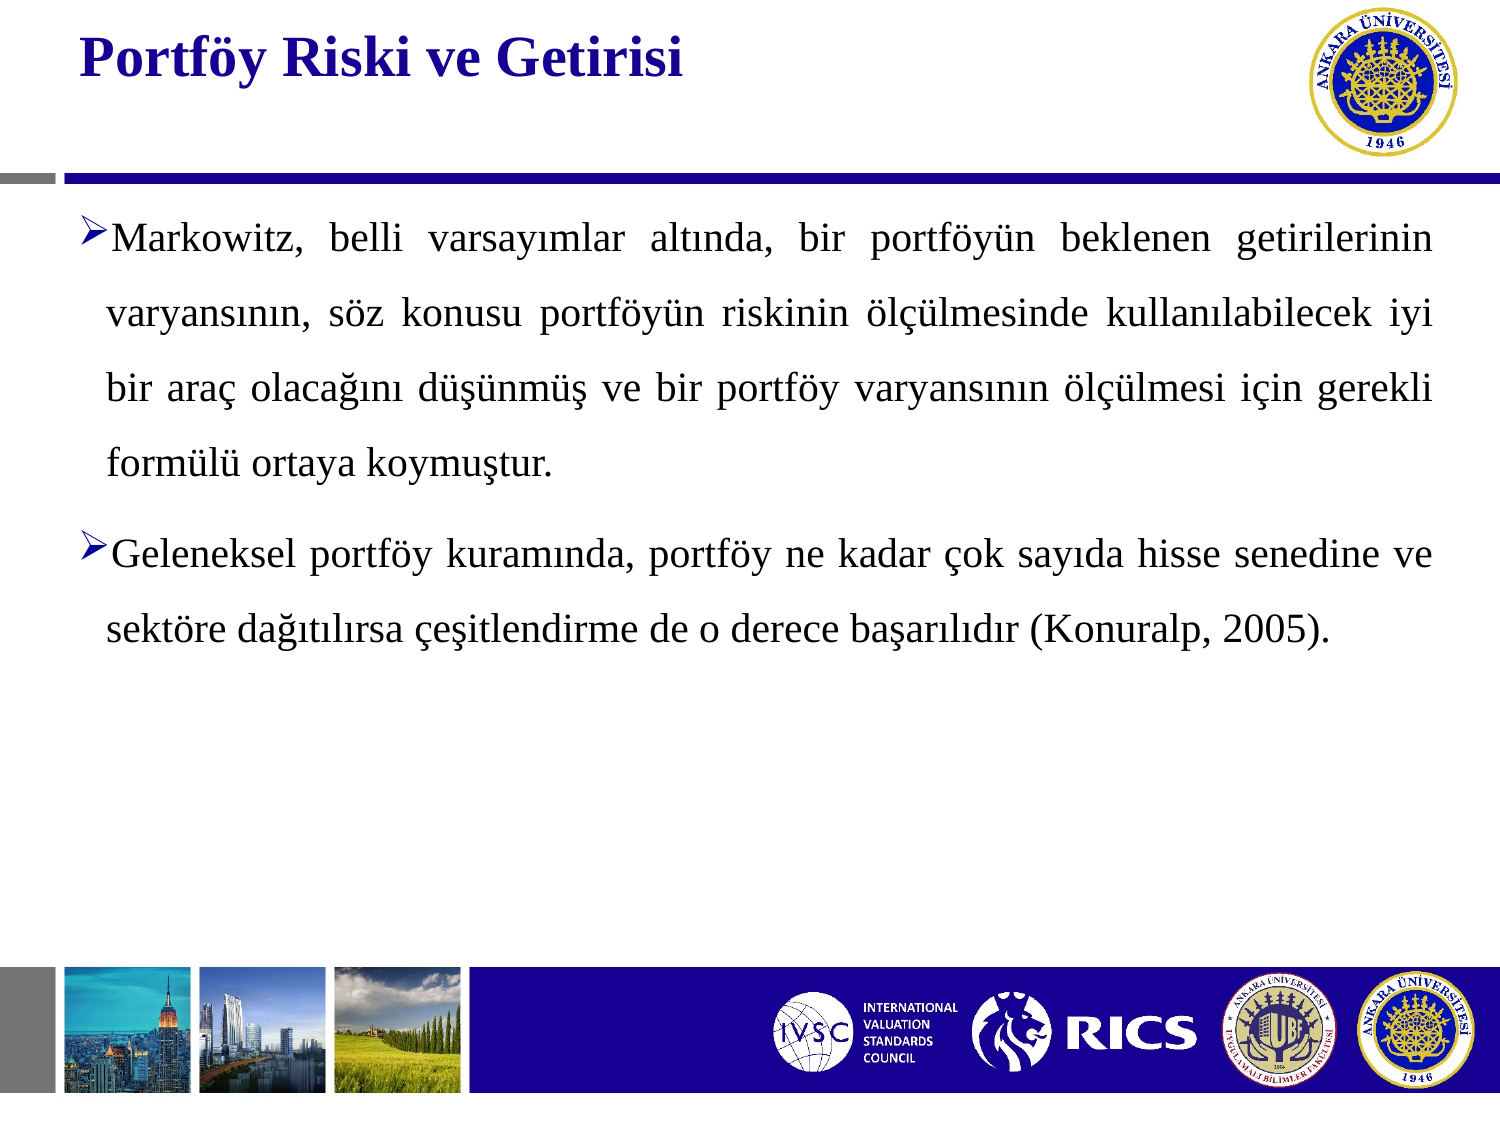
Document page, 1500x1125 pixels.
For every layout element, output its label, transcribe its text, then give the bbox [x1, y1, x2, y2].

picture [0, 0, 1500, 1125]
title Portföy Riski ve Getirisi [64, 18, 1319, 172]
list Markowitz, belli varsayımlar altında, bir portföyün beklenen getirilerinin varyansının, söz konusu portföyün riskinin ölçülmesinde kullanılabilecek iyi bir araç olacağını düşünmüş ve bir portföy varyansının ölçülmesi için gerekli formülü ortaya koymuştur. Geleneksel portföy kuramında, portföy ne kadar çok sayıda hisse senedine ve sektöre dağıtılırsa çeşitlendirme de o derece başarılıdır (Konuralp, 2005). [63, 177, 1450, 875]
